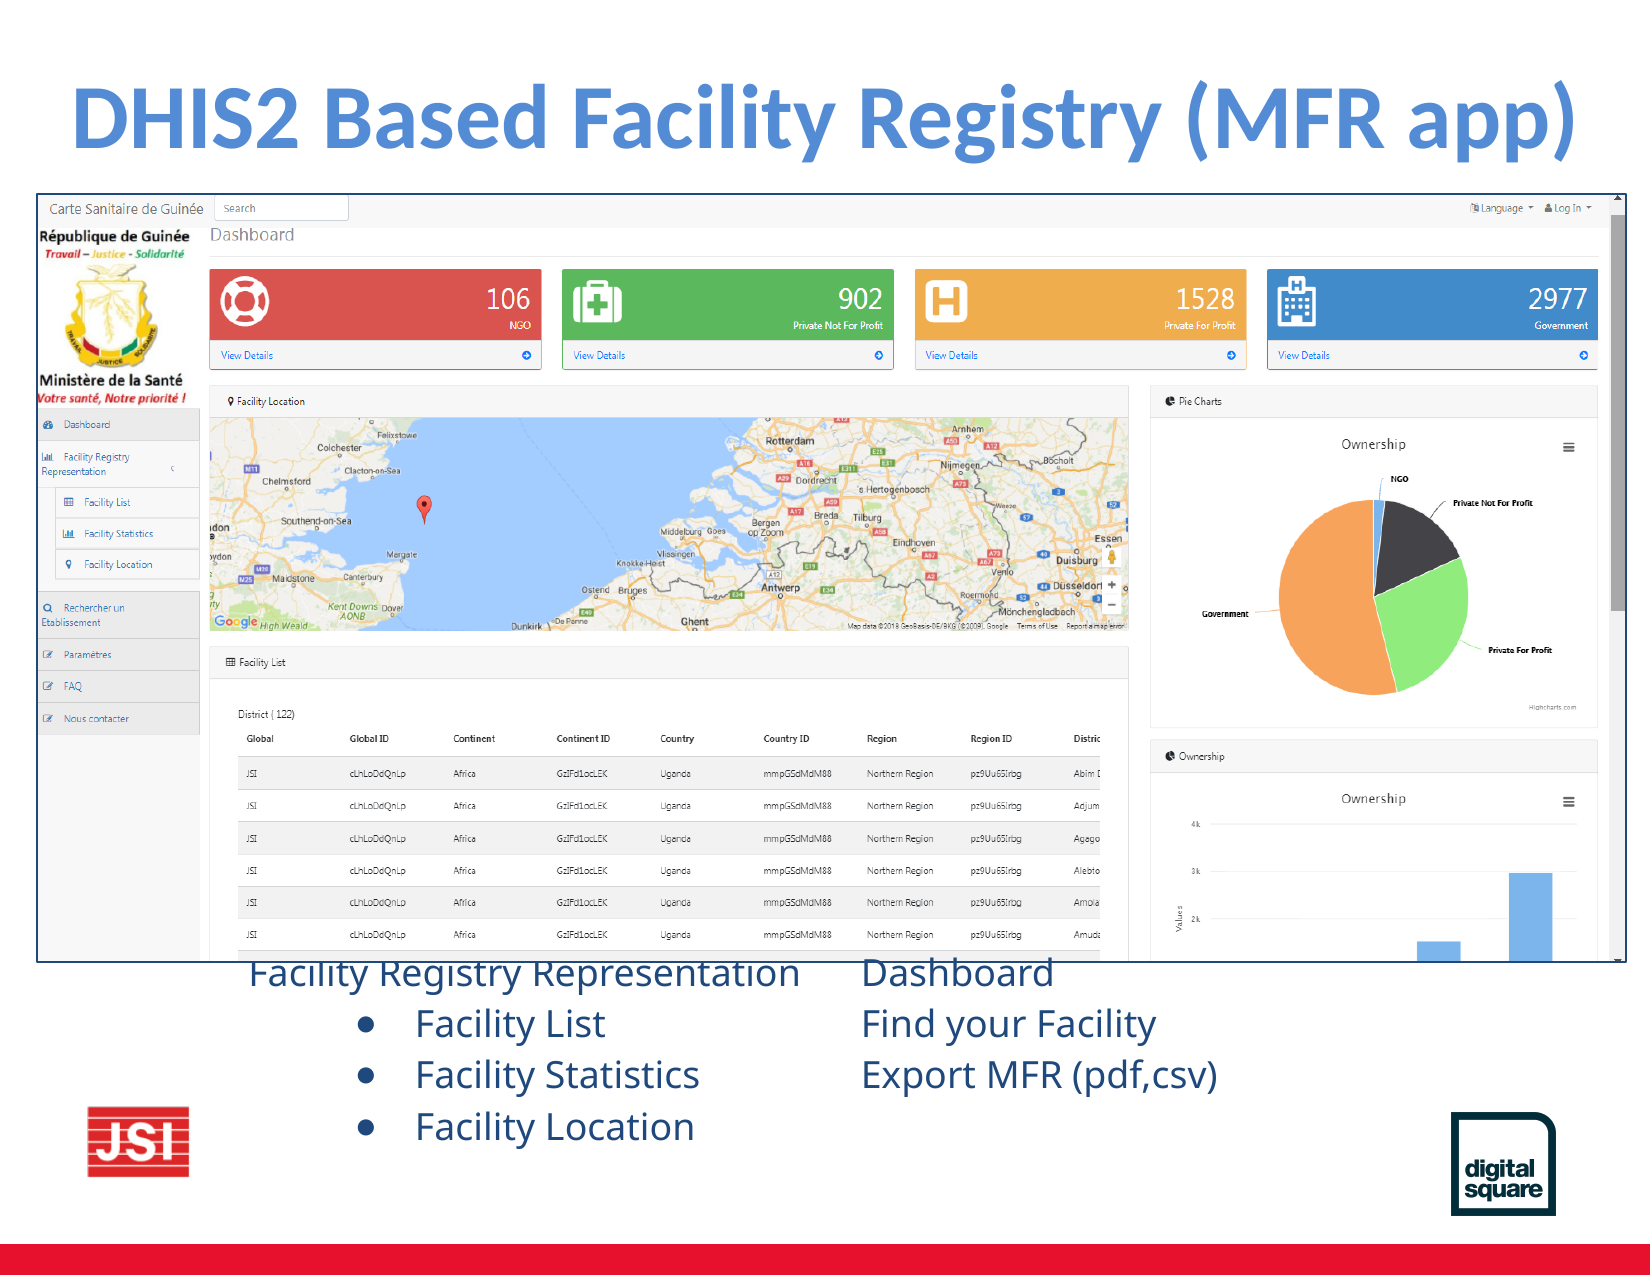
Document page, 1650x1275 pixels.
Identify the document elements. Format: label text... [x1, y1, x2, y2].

picture [1451, 1111, 1556, 1126]
list Facility Registry Representation Facility List Facility Statistics Facility Location [248, 973, 860, 1202]
picture [68, 1090, 204, 1194]
title DHIS2 Based Facility Registry (MFR app) [71, 56, 1590, 175]
picture [1459, 1120, 1548, 1208]
list Dashboard Find your Facility Export MFR (pdf,csv) [860, 942, 1650, 1202]
picture [37, 194, 1626, 962]
